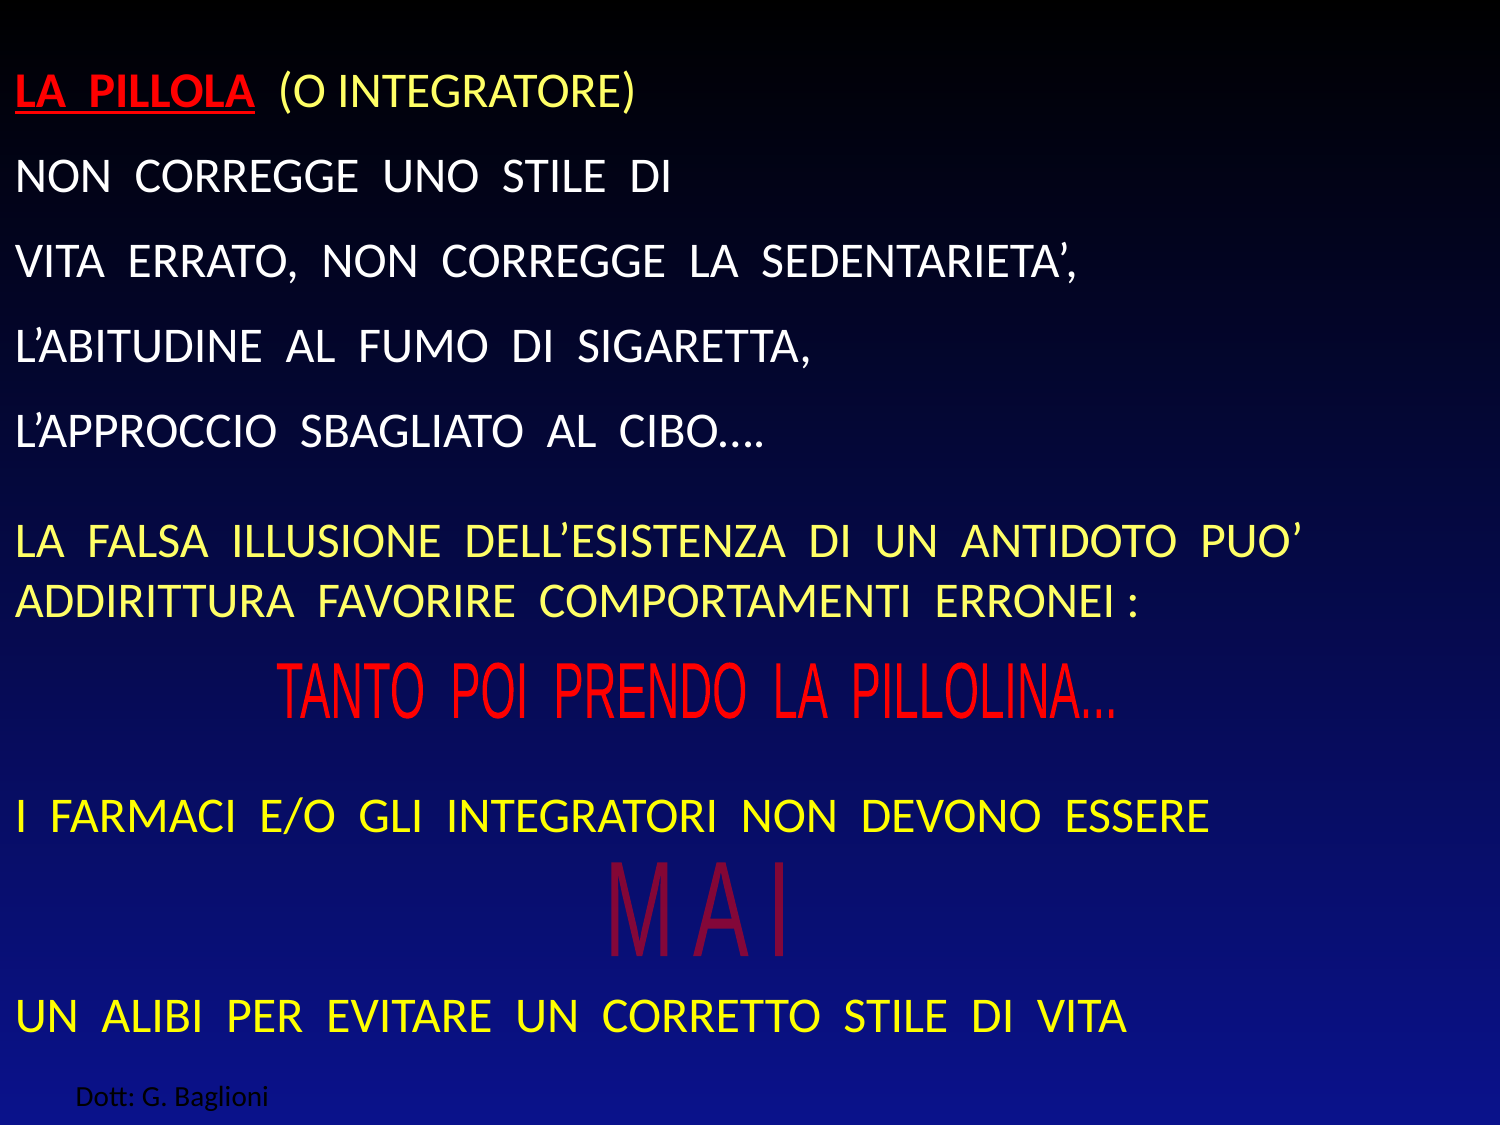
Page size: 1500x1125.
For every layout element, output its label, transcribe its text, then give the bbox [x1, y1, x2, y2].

text_box LA FALSA ILLUSIONE DELL’ESISTENZA DI UN ANTIDOTO PUO’ ADDIRITTURA FAVORIRE COMPORTAMENTI ERRONEI : [0, 500, 1500, 720]
text_box I FARMACI E/O GLI INTEGRATORI NON DEVONO ESSERE [0, 774, 1500, 935]
text_box LA PILLOLA (O INTEGRATORE) NON CORREGGE UNO STILE DI VITA ERRATO, NON CORREGGE LA SEDENTARIETA’, L’ABITUDINE AL FUMO DI SIGARETTA, L’APPROCCIO SBAGLIATO AL CIBO…. [0, 49, 1500, 465]
text_box UN ALIBI PER EVITARE UN CORRETTO STILE DI VITA [0, 974, 1500, 1050]
text_box Dott: G. Baglioni [0, 1065, 410, 1125]
